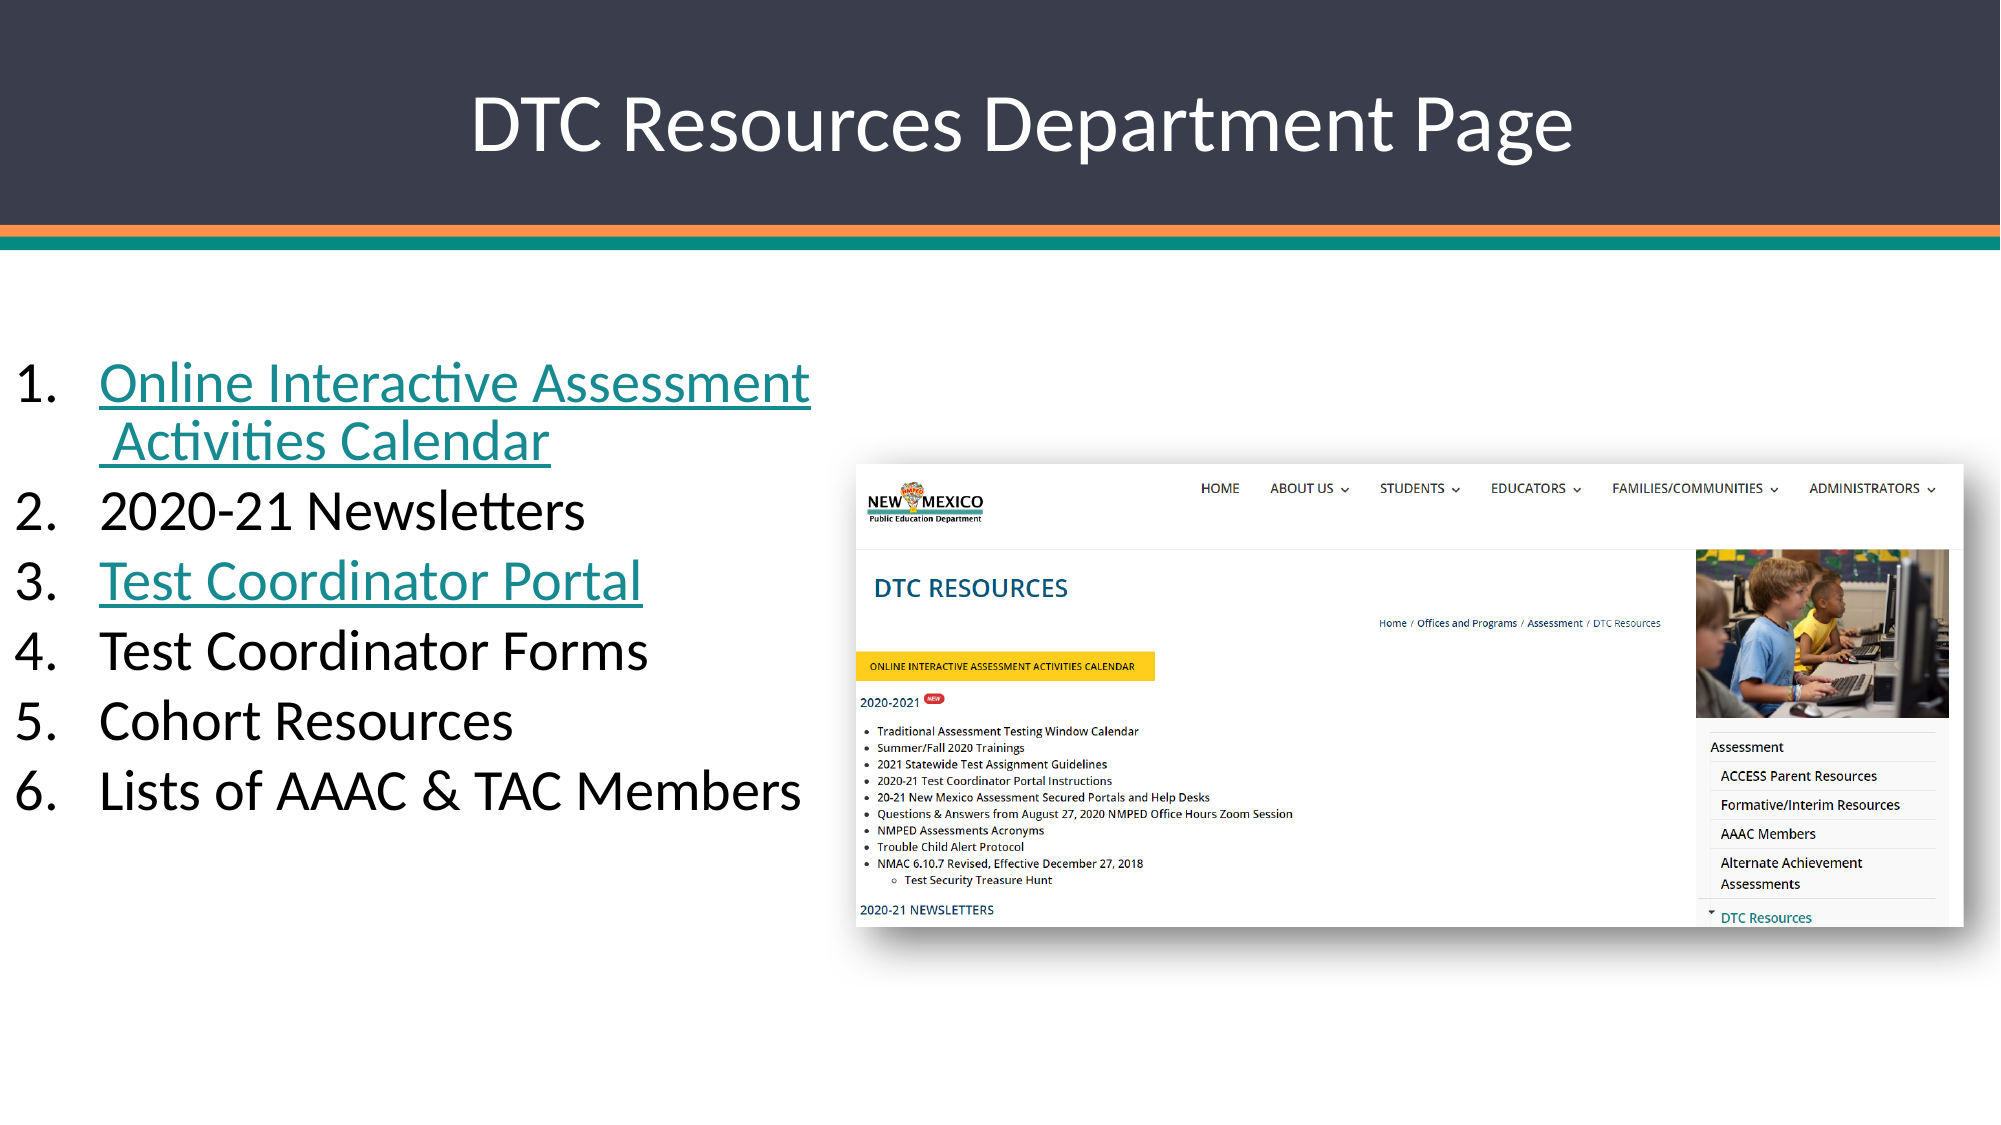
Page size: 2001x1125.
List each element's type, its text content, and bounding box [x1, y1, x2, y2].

title DTC Resources Department Page [235, 39, 1811, 210]
text_box Online Interactive Assessment Activities Calendar 2020-21 Newsletters Test Coordinator Portal Test Coordinator Forms Cohort Resources Lists of AAAC & TAC Members [0, 336, 829, 771]
picture [856, 464, 1964, 927]
